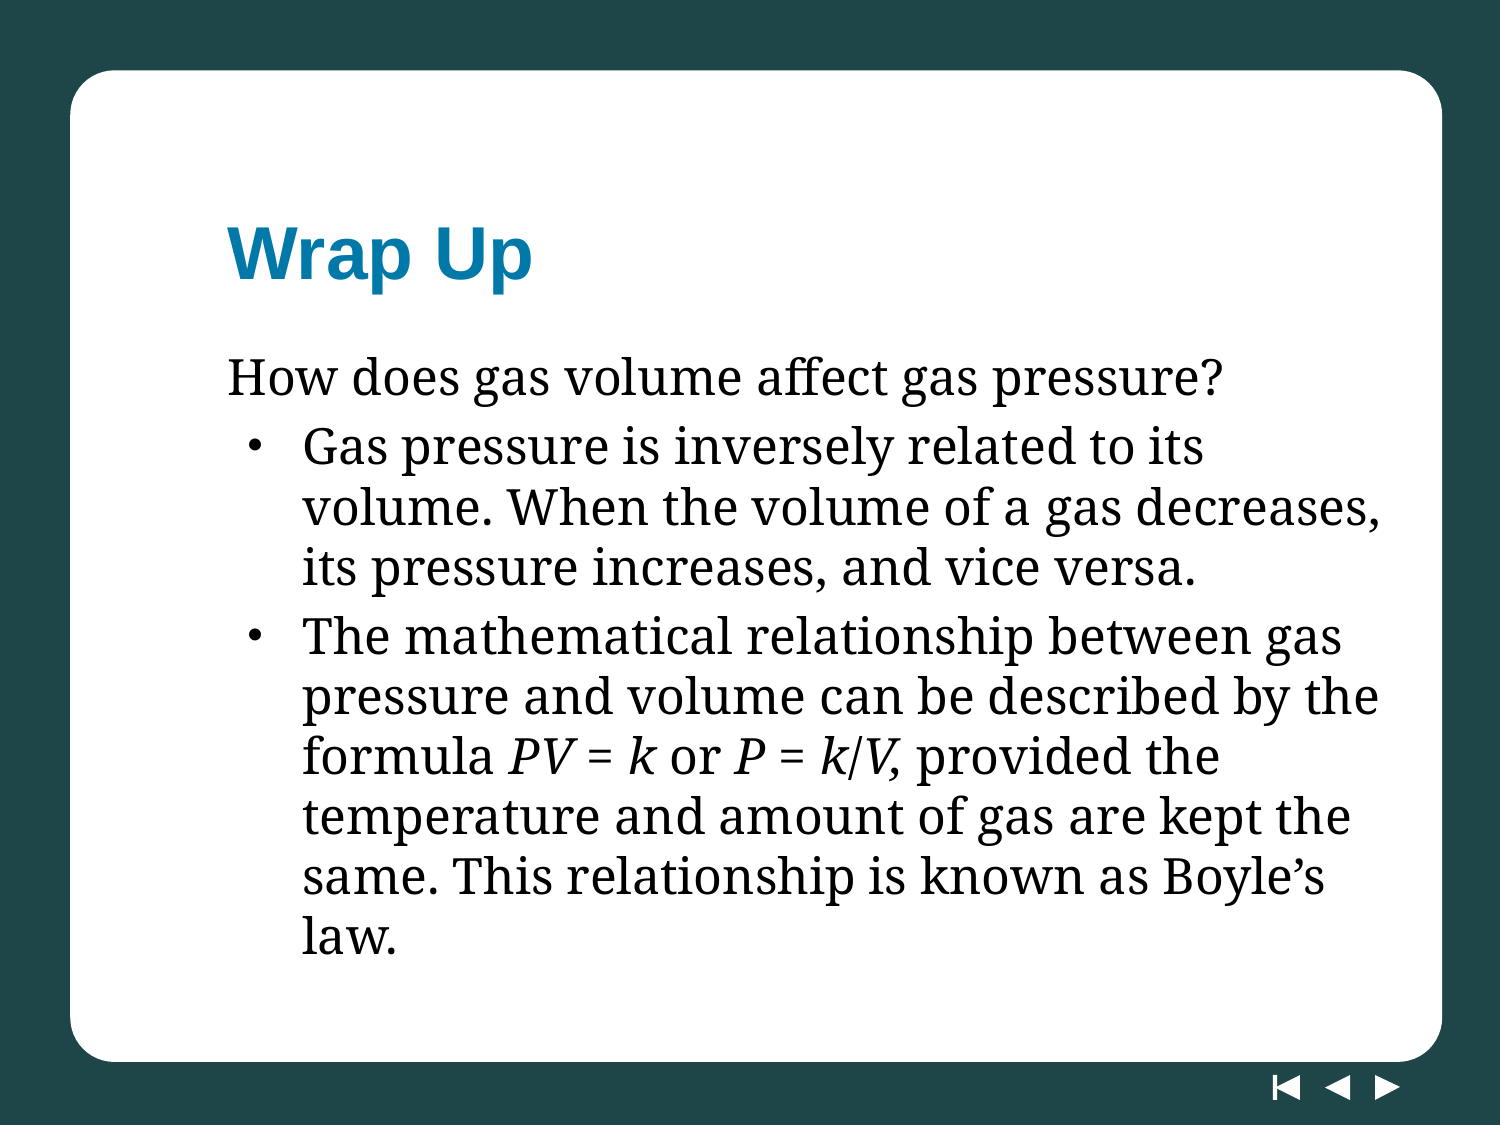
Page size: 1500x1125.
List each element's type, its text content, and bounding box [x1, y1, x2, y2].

title Wrap Up [212, 174, 1425, 325]
list How does gas volume affect gas pressure? Gas pressure is inversely related to its volume. When the volume of a gas decreases, its pressure increases, and vice versa. The mathematical relationship between gas pressure and volume can be described by the formula PV = k or P = k/V, provided the temperature and amount of gas are kept the same. This relationship is known as Boyle’s law. [212, 337, 1413, 988]
